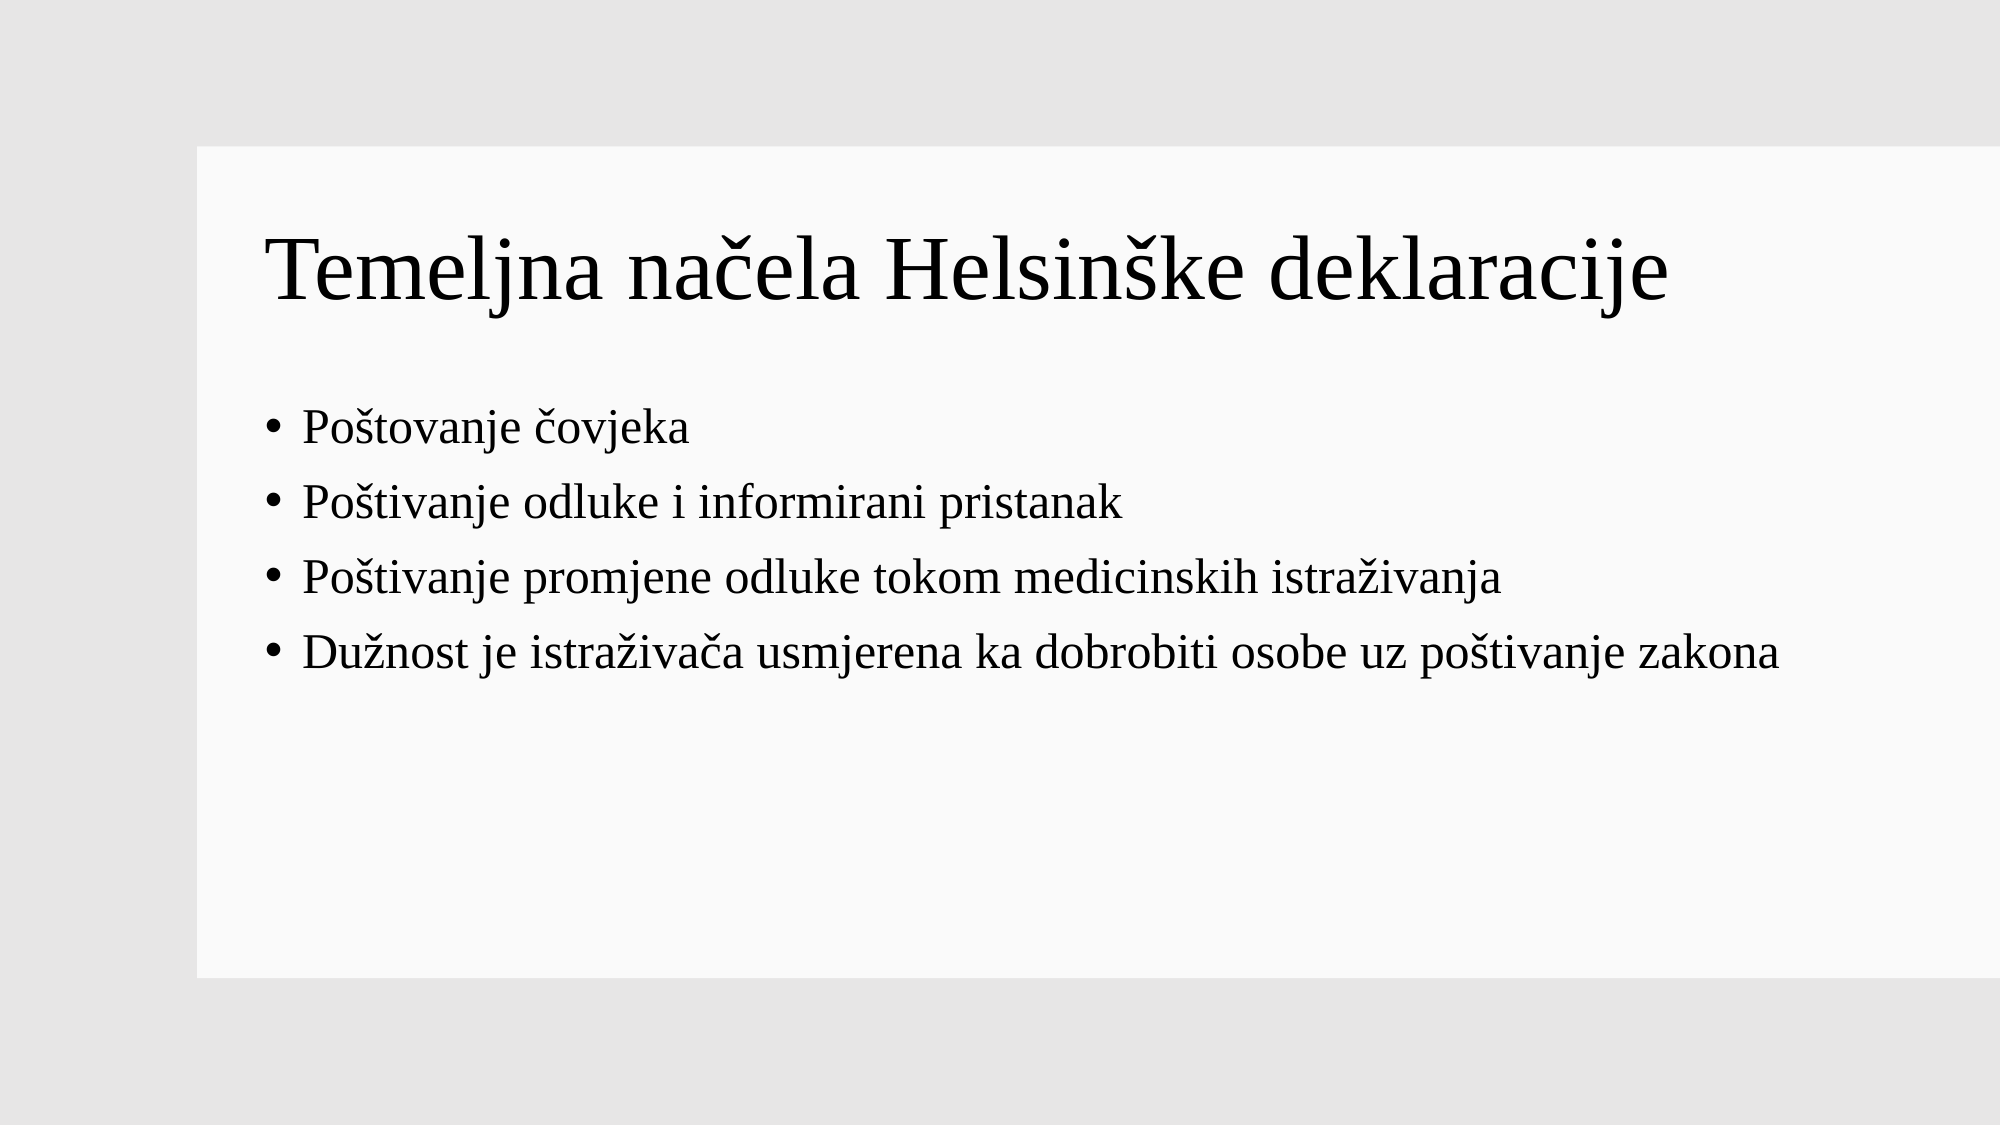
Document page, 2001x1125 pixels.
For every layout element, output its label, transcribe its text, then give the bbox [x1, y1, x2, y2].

text_box [0, 0, 2000, 1125]
text_box Poštovanje čovjeka Poštivanje odluke i informirani pristanak Poštivanje promjene odluke tokom medicinskih istraživanja Dužnost je istraživača usmjerena ka dobrobiti osobe uz poštivanje zakona [249, 393, 1803, 952]
text_box Temeljna načela Helsinške deklaracije [249, 172, 1803, 367]
text_box [196, 145, 2000, 979]
